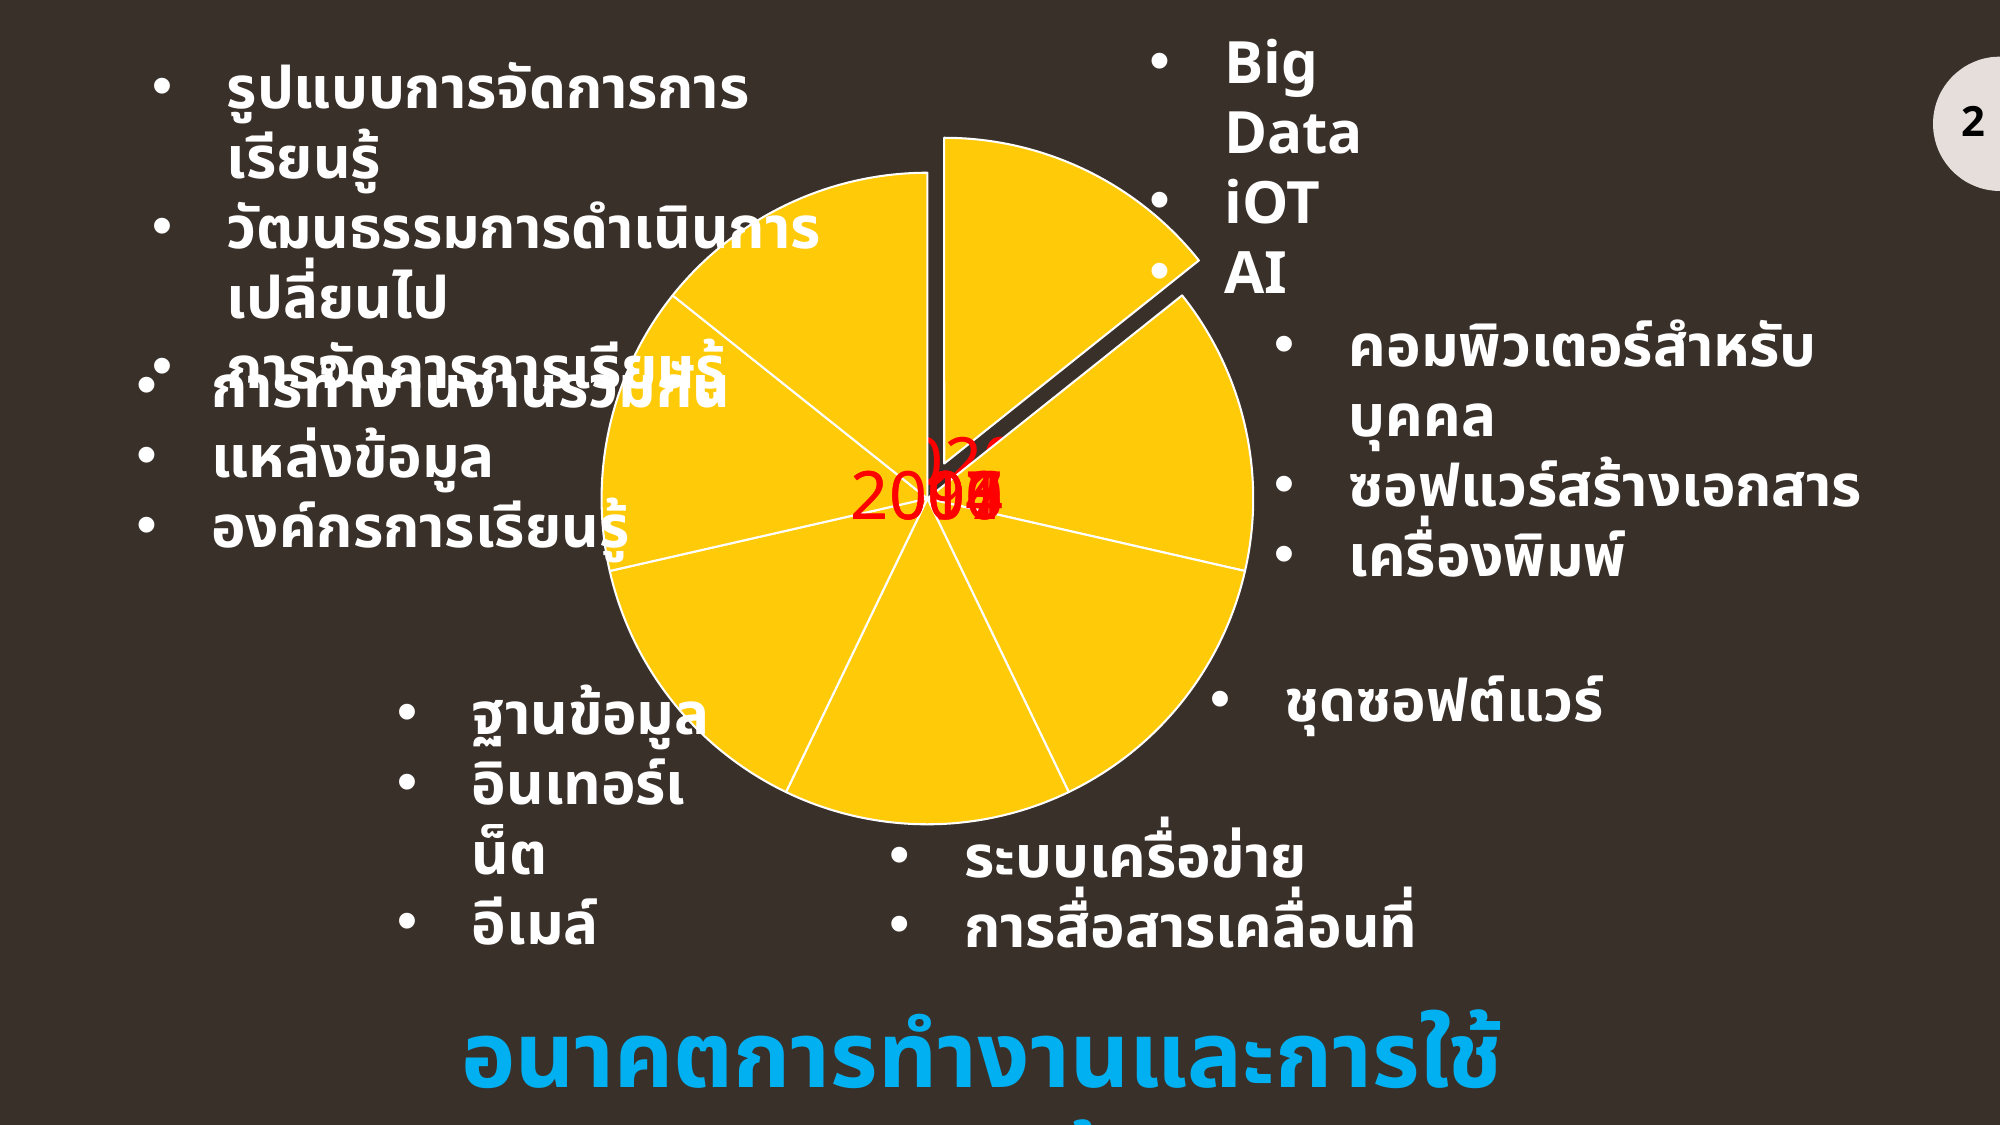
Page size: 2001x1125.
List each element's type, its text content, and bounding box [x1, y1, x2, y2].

text_box Big Data iOT AI [1134, 17, 1483, 383]
text_box คอมพิวเตอร์สำหรับบุคคล ซอฟแวร์สร้างเอกสาร เครื่องพิมพ์ [1470, 300, 1921, 596]
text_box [402, 93, 1470, 869]
text_box ฐานข้อมูล อินเทอร์เน็ต อีเมล์ [382, 668, 735, 964]
text_box อนาคตการทำงานและการใช้ความรู้ [442, 988, 1522, 1125]
text_box รูปแบบการจัดการการเรียนรู้ วัฒนธรรมการดำเนินการเปลี่ยนไป การจัดการการเรียนรู้ [137, 43, 875, 408]
text_box ชุดซอฟต์แวร์ [1470, 656, 1857, 811]
text_box การทำงานงานร่วมกัน แหล่งข้อมูล องค์กรการเรียนรู้ [121, 342, 402, 637]
text_box ระบบเครื่อข่าย การสื่อสารเคลื่อนที่ [874, 811, 1536, 967]
slide_number 2 [1933, 93, 2000, 154]
